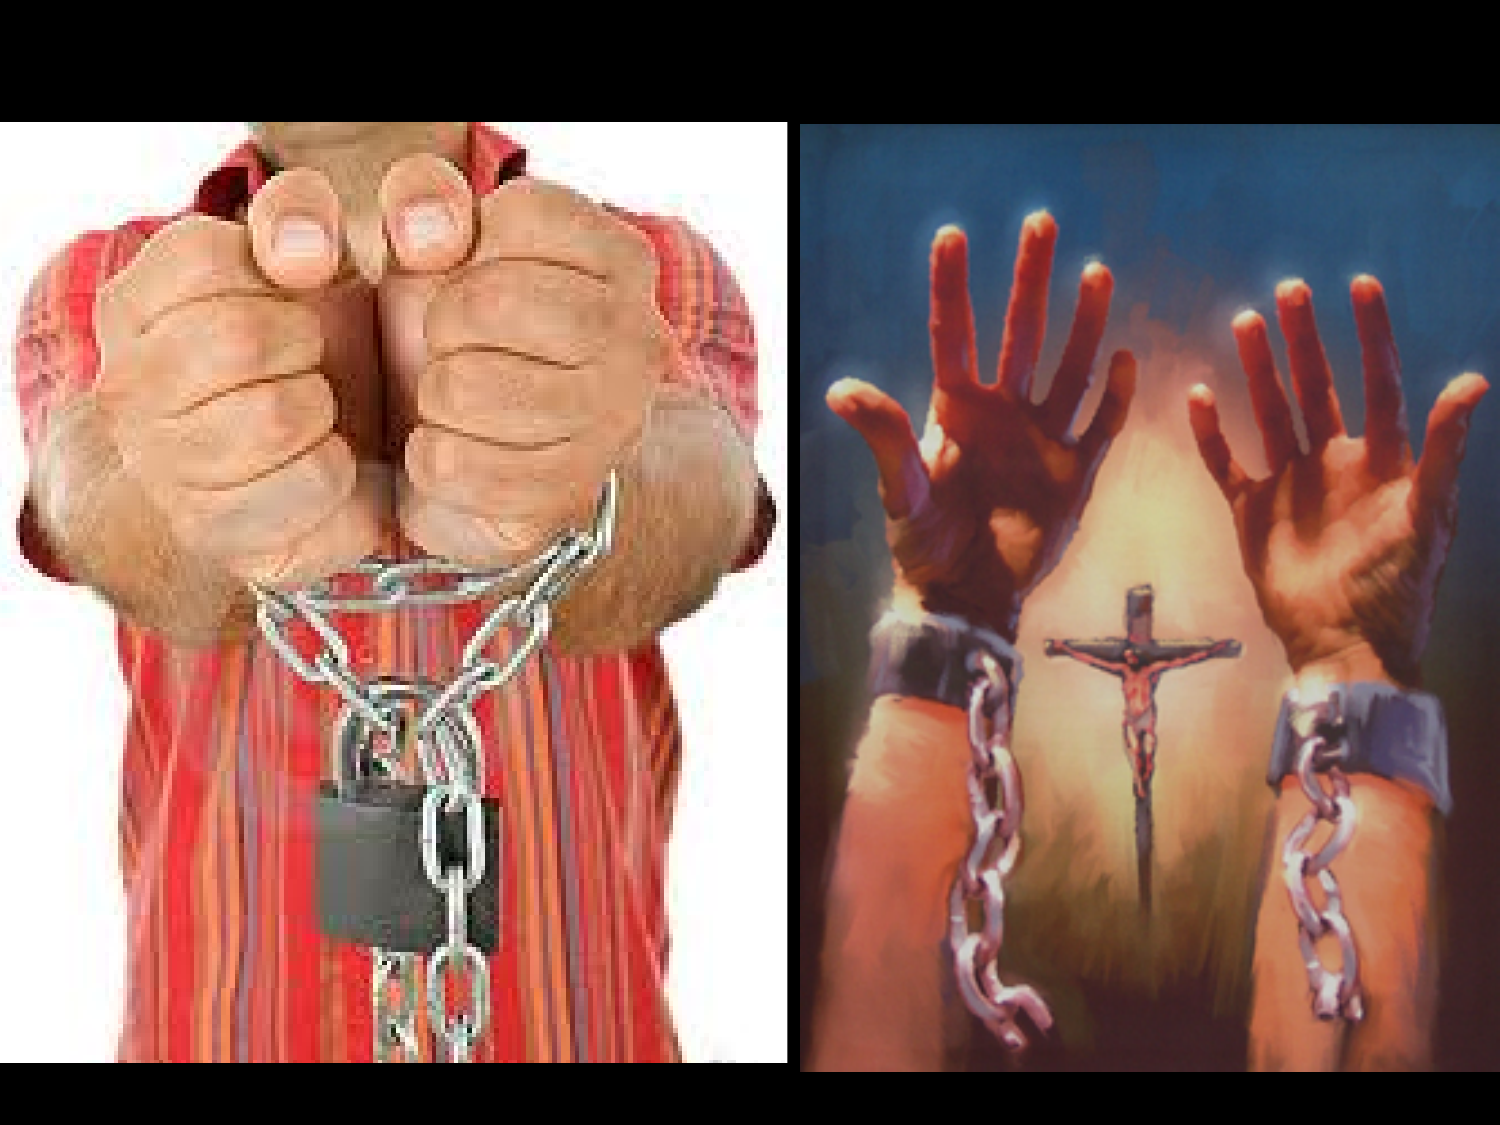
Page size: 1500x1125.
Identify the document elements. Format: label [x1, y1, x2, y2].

picture [799, 124, 1500, 1073]
picture [0, 122, 788, 1063]
text_box [0, 0, 1500, 1125]
